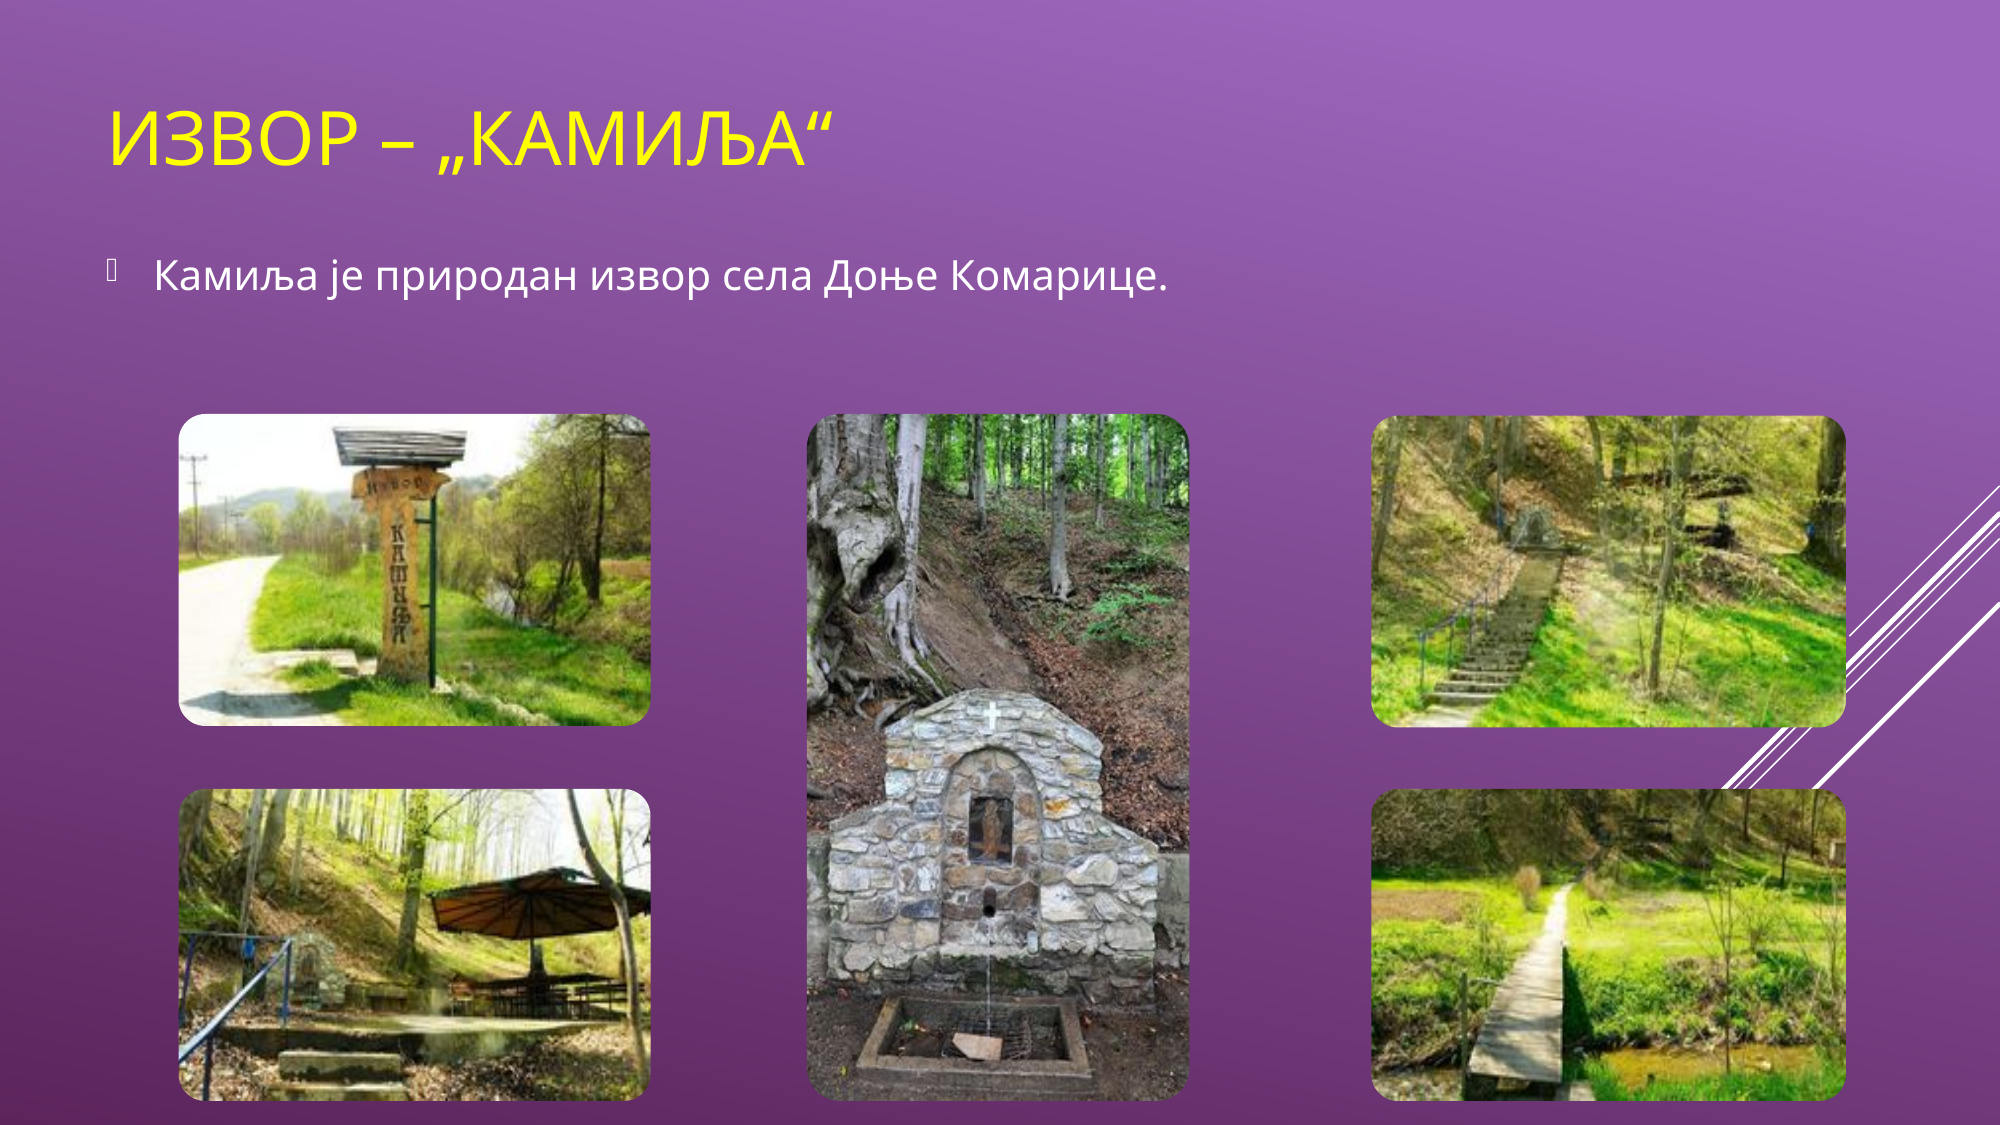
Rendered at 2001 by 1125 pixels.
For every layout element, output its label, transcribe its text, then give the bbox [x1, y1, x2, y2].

picture [1370, 415, 1847, 728]
picture [178, 413, 651, 727]
list Камиља је природан извор села Доње Комарице. [91, 0, 1492, 570]
picture [178, 788, 651, 1102]
picture [1370, 788, 1847, 1102]
picture [806, 413, 1190, 1102]
